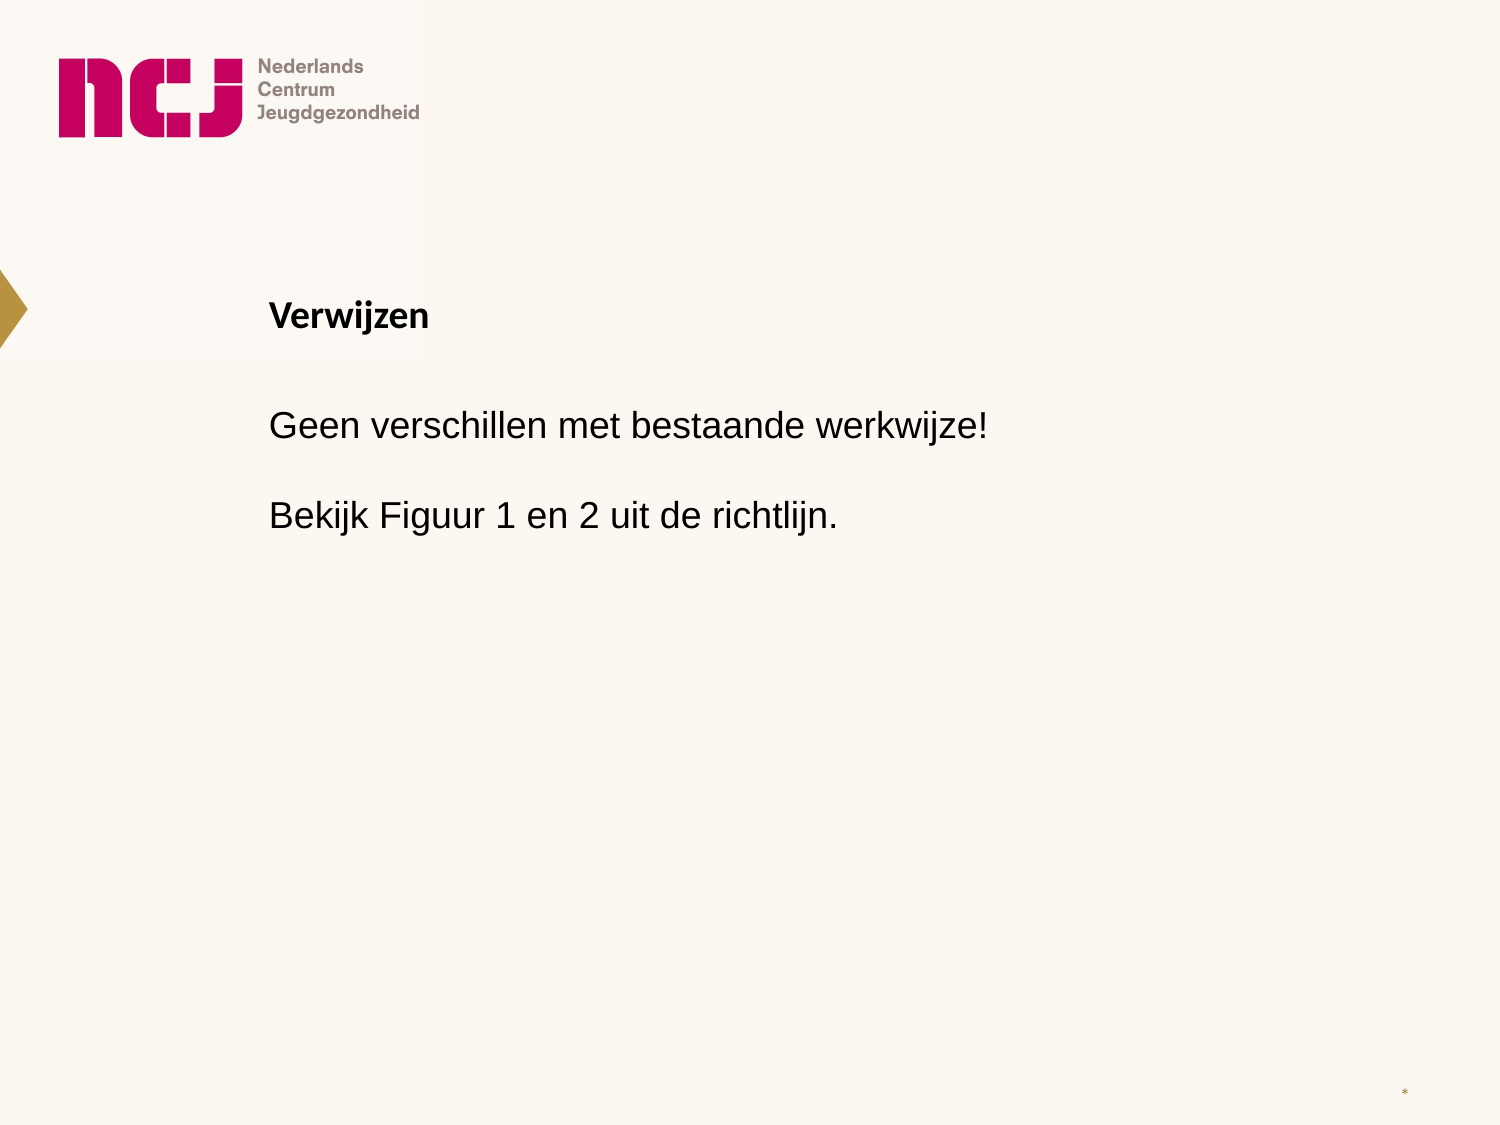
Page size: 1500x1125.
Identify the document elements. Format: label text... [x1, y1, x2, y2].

text_box Verwijzen [253, 281, 1425, 348]
picture [0, 0, 422, 358]
text_box * [1100, 1074, 1425, 1113]
text_box Geen verschillen met bestaande werkwijze! Bekijk Figuur 1 en 2 uit de richtlijn. [253, 348, 1425, 1034]
